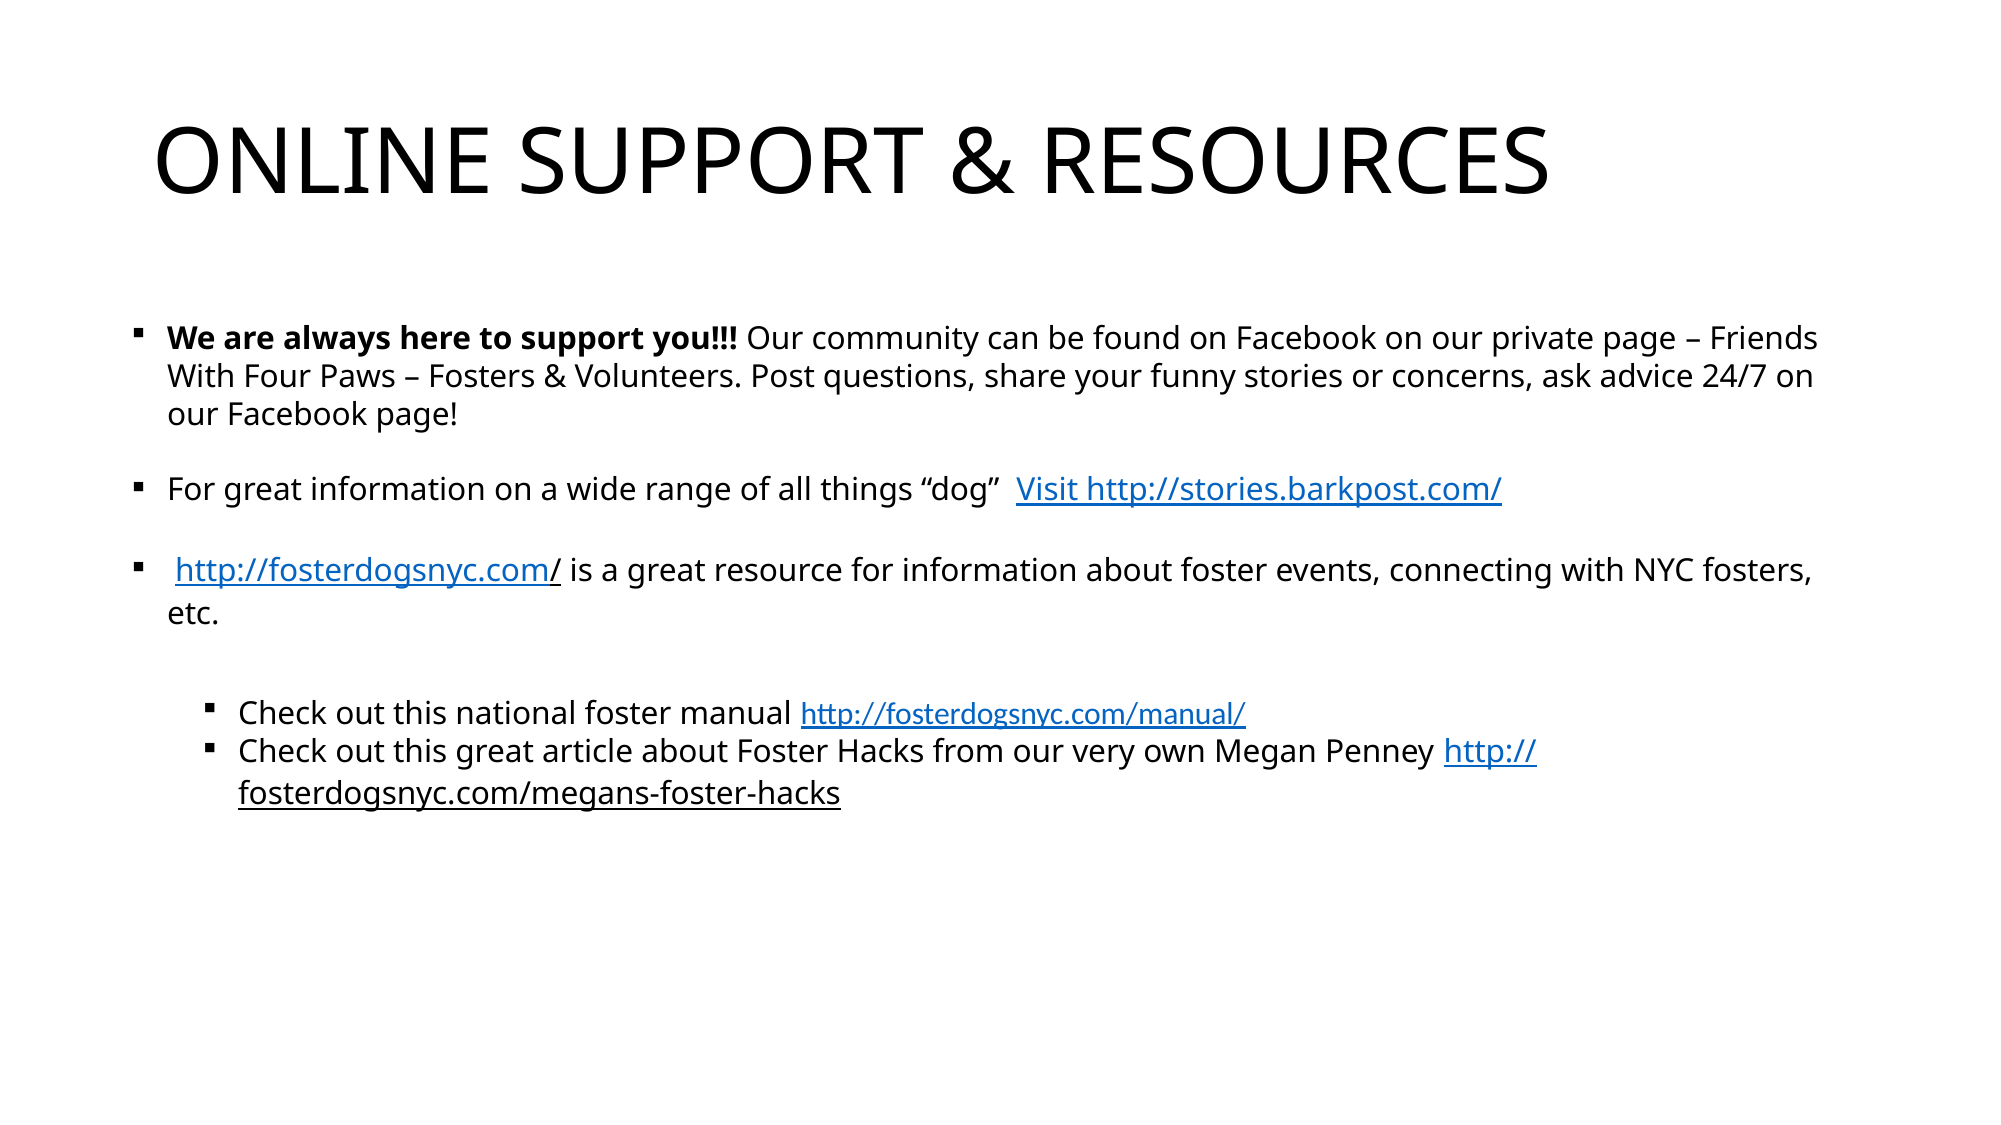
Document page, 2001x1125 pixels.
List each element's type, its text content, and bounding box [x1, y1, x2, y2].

title ONLINE SUPPORT & RESOURCES [137, 55, 1863, 273]
list We are always here to support you!!! Our community can be found on Facebook on our private page – Friends With Four Paws – Fosters & Volunteers. Post questions, share your funny stories or concerns, ask advice 24/7 on our Facebook page! For great information on a wide range of all things “dog” Visit http://stories.barkpost.com/ http://fosterdogsnyc.com/ is a great resource for information about foster events, connecting with NYC fosters, etc. Check out this national foster manual http://fosterdogsnyc.com/manual/ Check out this great article about Foster Hacks from our very own Megan Penney http://fosterdogsnyc.com/megans-foster-hacks [116, 272, 1842, 829]
